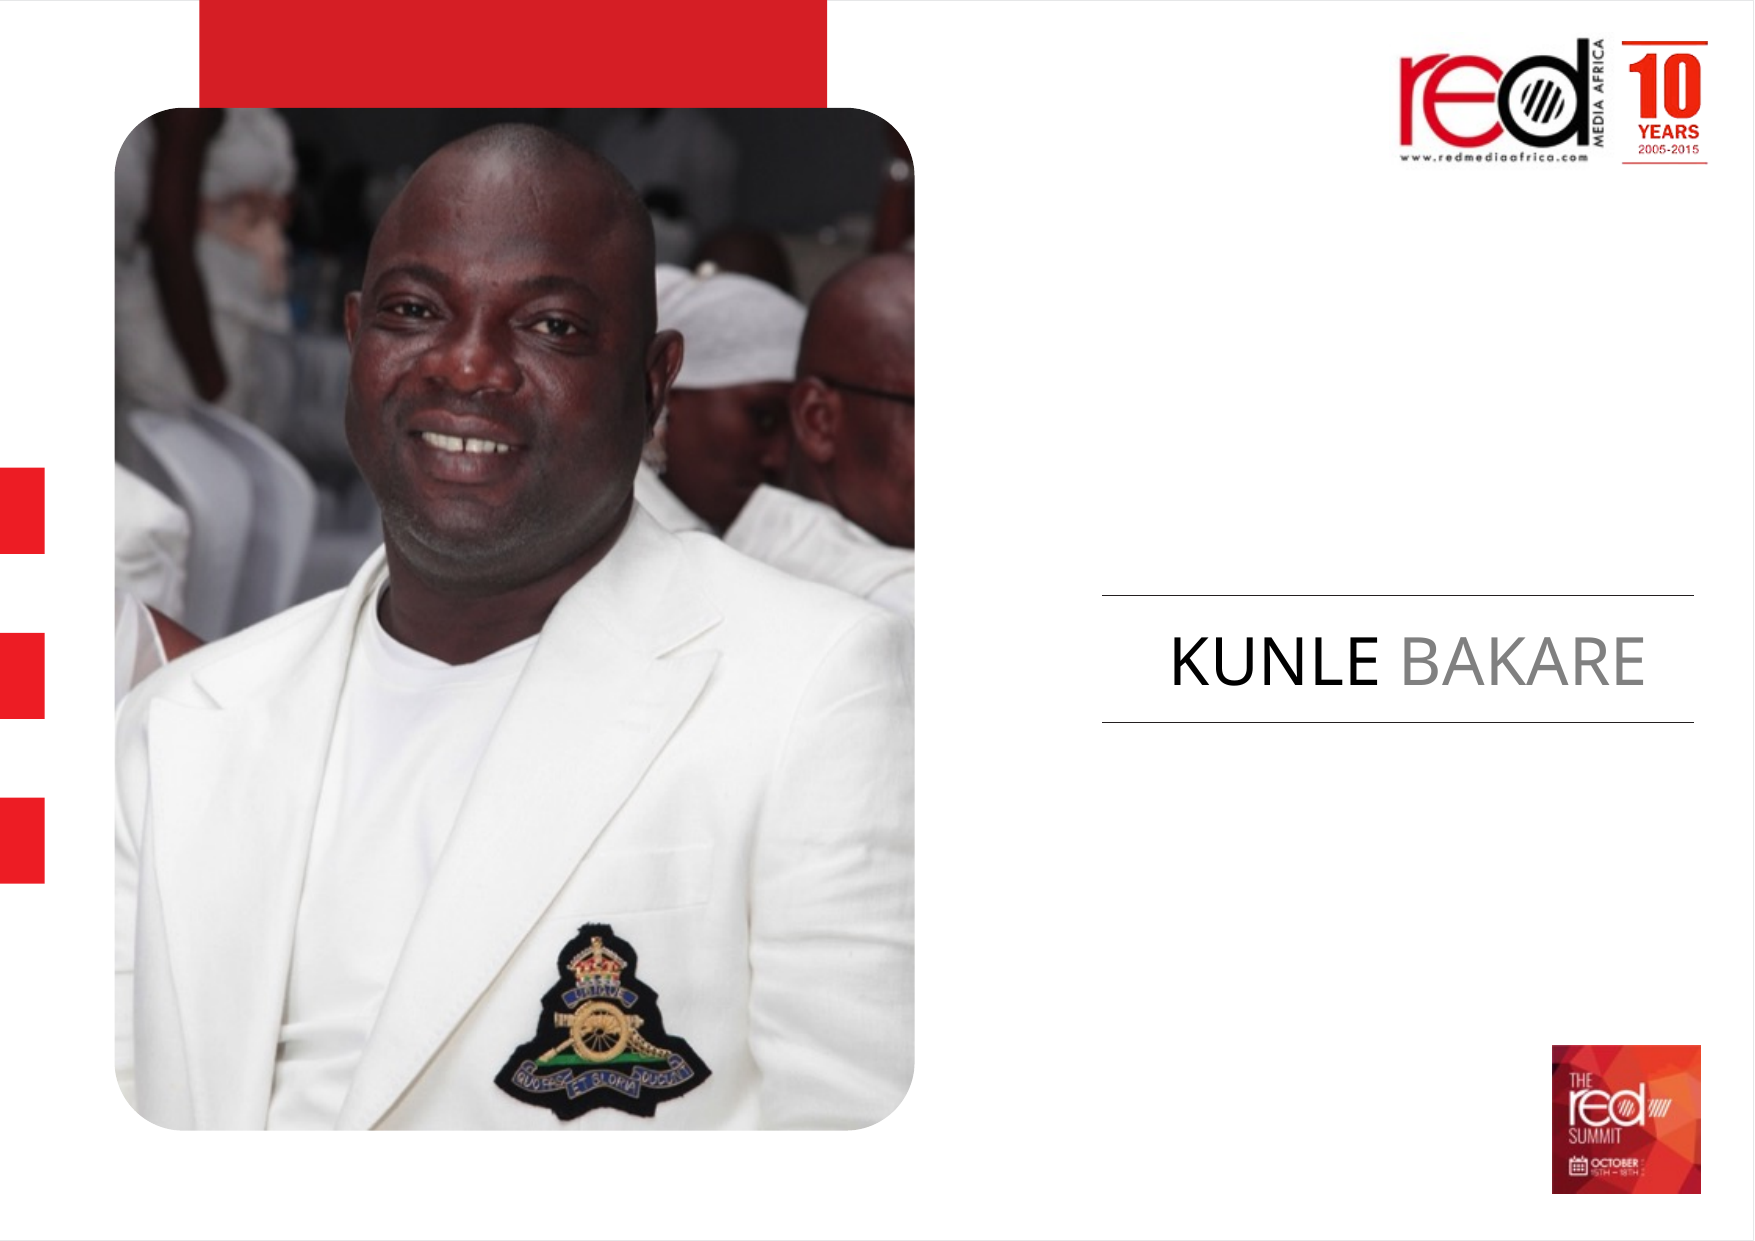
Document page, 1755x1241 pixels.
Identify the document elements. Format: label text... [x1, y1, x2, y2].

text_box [1389, 32, 1724, 176]
text_box [0, 632, 45, 719]
picture [114, 107, 915, 1131]
picture [1551, 1045, 1701, 1194]
text_box [199, 0, 828, 106]
text_box [0, 797, 45, 884]
text_box KUNLE BAKARE [1102, 611, 1715, 707]
text_box [0, 467, 45, 554]
